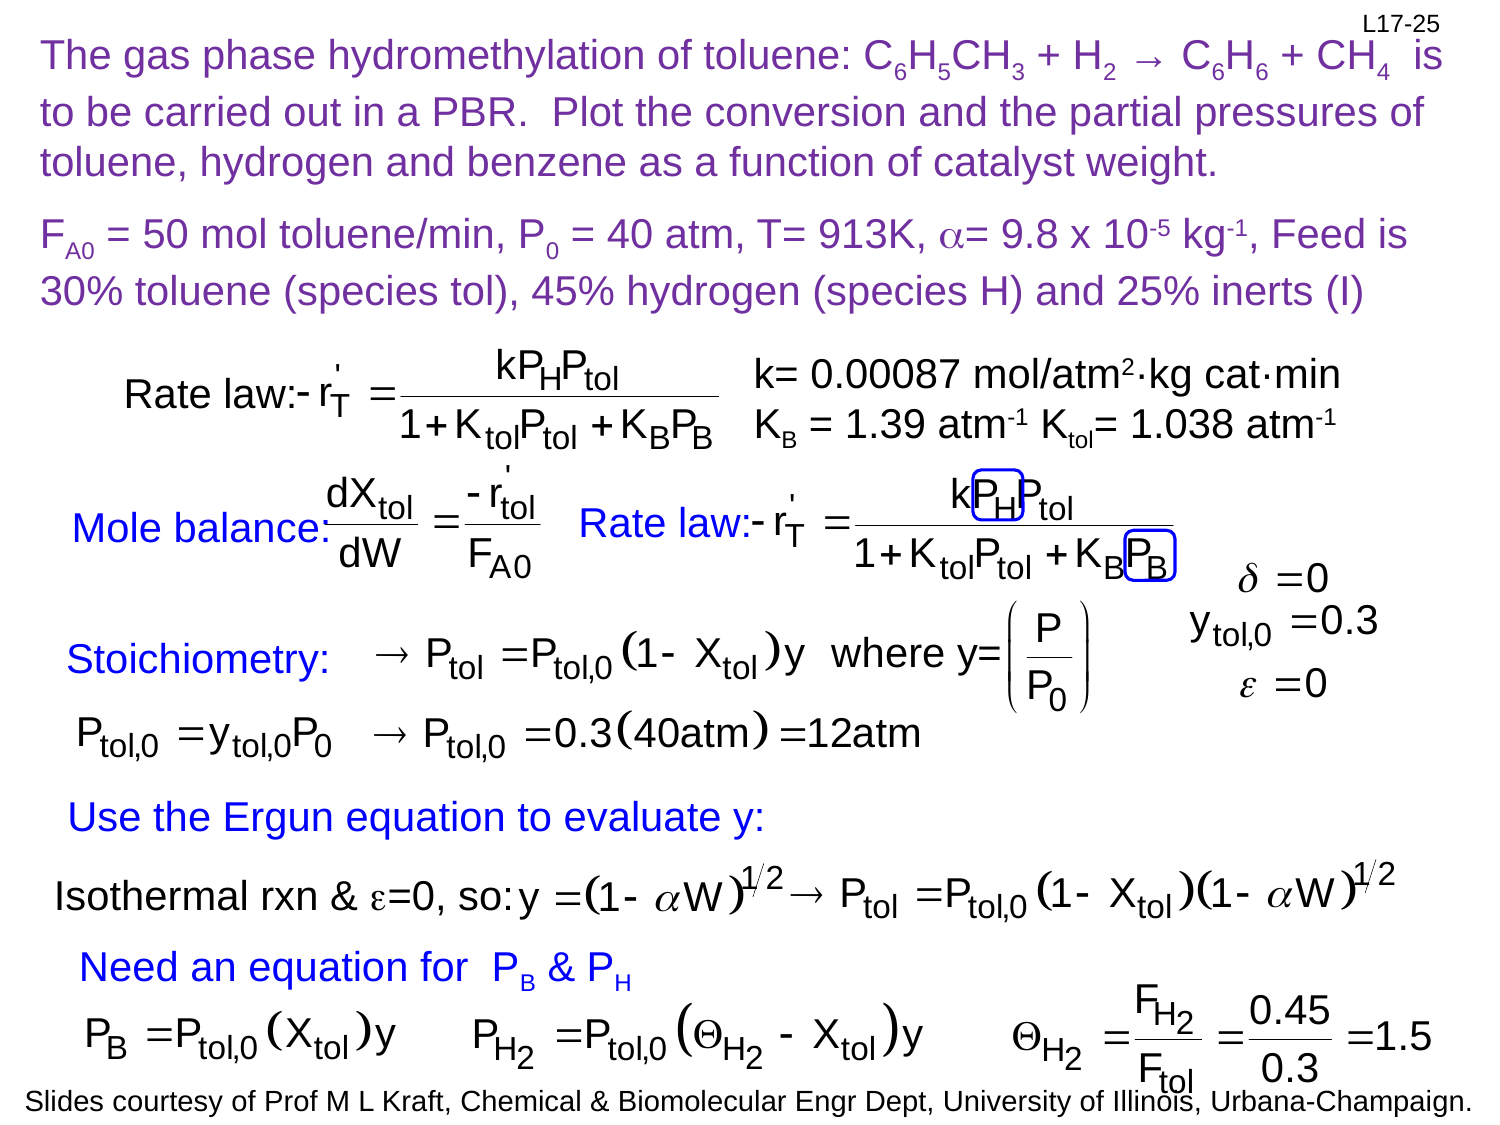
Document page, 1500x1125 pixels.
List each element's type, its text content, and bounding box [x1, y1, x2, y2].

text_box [514, 857, 782, 931]
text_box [74, 708, 338, 767]
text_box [1185, 596, 1382, 656]
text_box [787, 852, 1401, 929]
text_box Use the Ergun equation to evaluate y: [52, 782, 781, 848]
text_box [1007, 976, 1436, 1101]
text_box k= 0.00087 mol/atm2·kg cat·min KB = 1.39 atm-1 Ktol= 1.038 atm-1 [738, 339, 1357, 461]
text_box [320, 457, 547, 586]
text_box Stoichiometry: [51, 624, 346, 689]
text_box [747, 471, 1179, 586]
text_box The gas phase hydromethylation of toluene: C6H5CH3 + H2 → C6H6 + CH4 is to be carried out in a PBR. Plot the conversion and the partial pressures of toluene, hydrogen and benzene as a function of catalyst weight. [24, 20, 1475, 193]
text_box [370, 707, 926, 769]
text_box Isothermal rxn & e=0, so: [39, 861, 509, 927]
text_box Mole balance: [56, 493, 315, 559]
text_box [292, 341, 725, 457]
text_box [1235, 661, 1332, 704]
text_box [372, 594, 1099, 721]
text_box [83, 1008, 401, 1069]
text_box Need an equation for PB & PH [64, 932, 647, 1004]
text_box Rate law: [108, 359, 287, 425]
text_box Rate law: [563, 488, 742, 554]
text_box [470, 998, 928, 1079]
text_box FA0 = 50 mol toluene/min, P0 = 40 atm, T= 913K, a= 9.8 x 10-5 kg-1, Feed is 30% toluene (species tol), 45% hydrogen (species H) and 25% inerts (I) [24, 199, 1475, 322]
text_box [1234, 557, 1333, 595]
